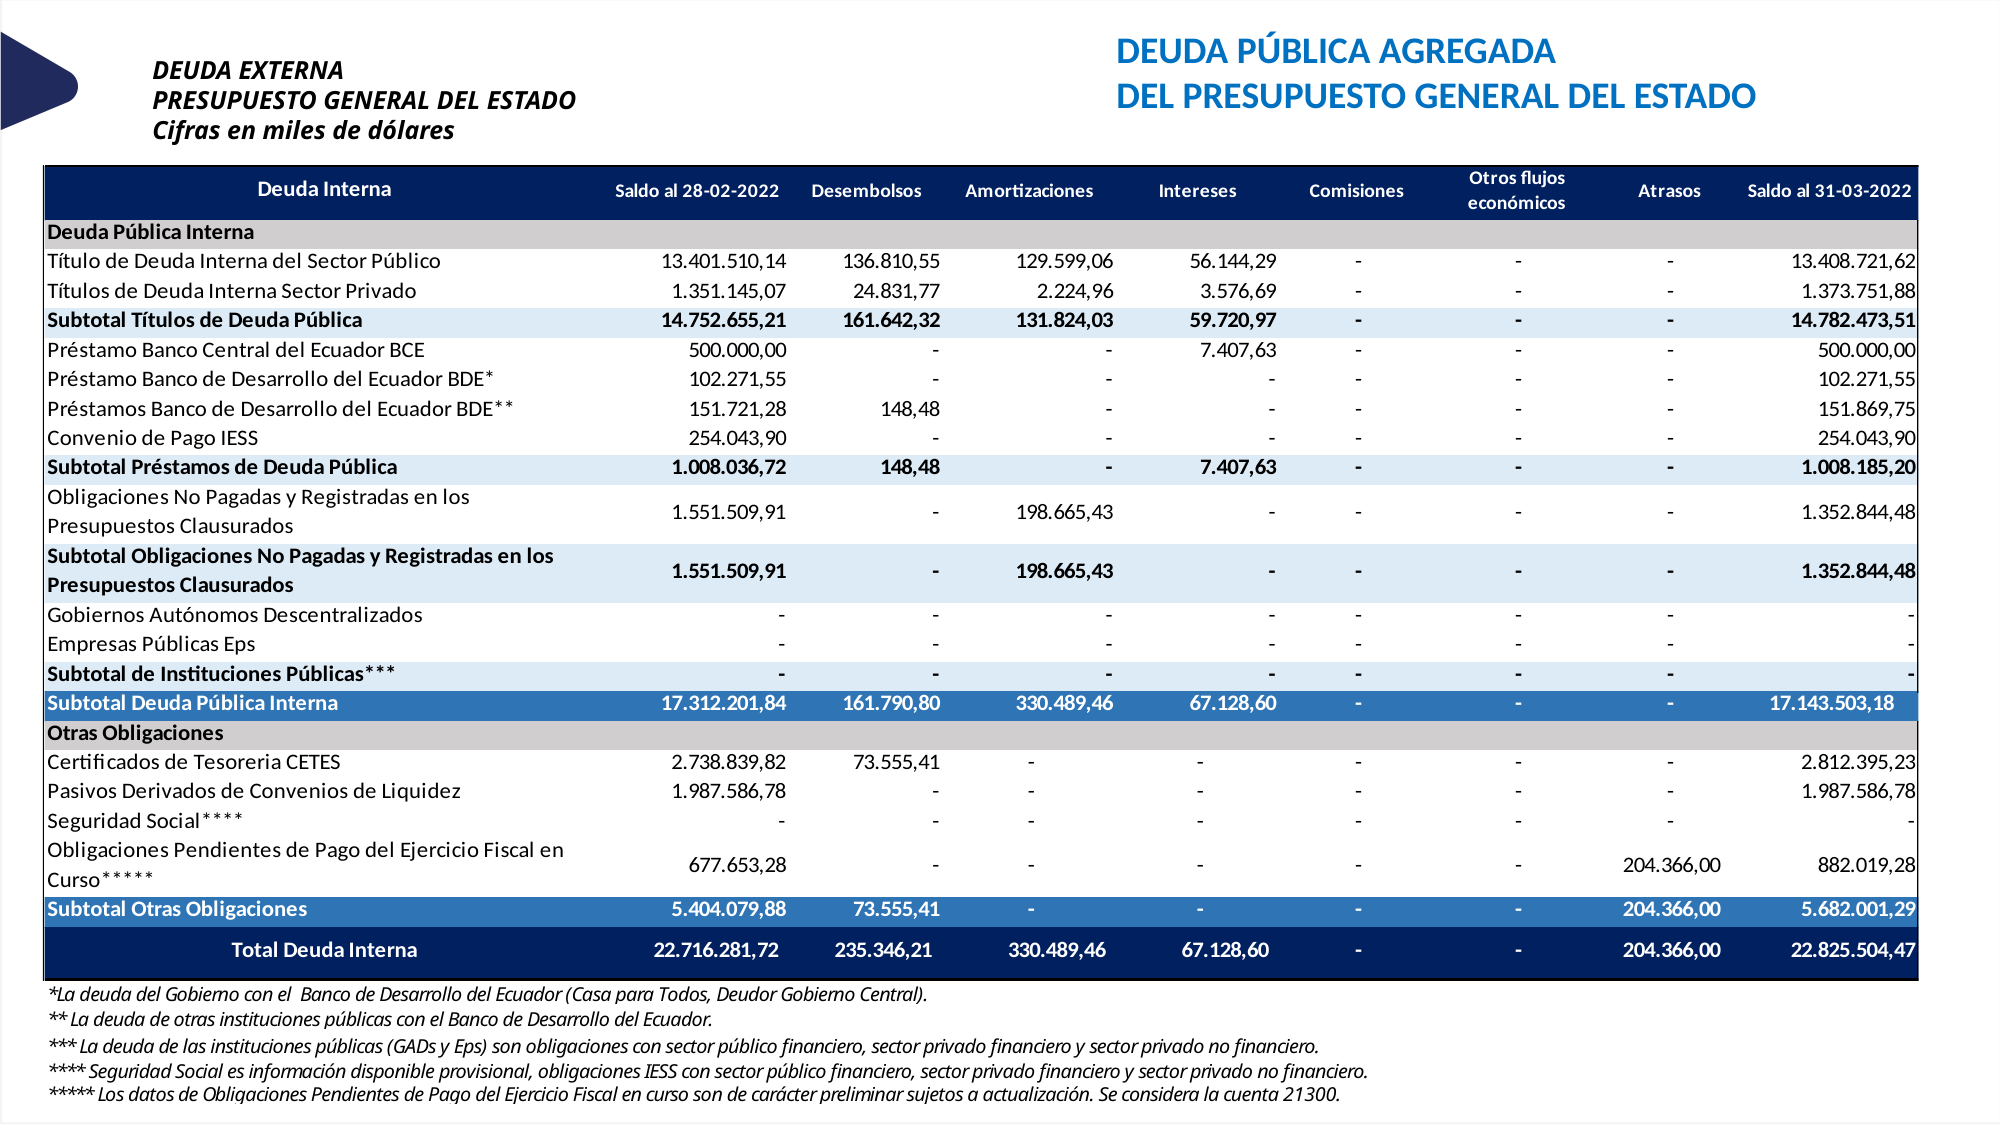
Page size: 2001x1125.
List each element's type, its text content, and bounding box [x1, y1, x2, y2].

text_box DEUDA PÚBLICA AGREGADA DEL PRESUPUESTO GENERAL DEL ESTADO [1101, 18, 1863, 124]
picture [0, 0, 2001, 1125]
text_box DEUDA EXTERNA PRESUPUESTO GENERAL DEL ESTADO Cifras en miles de dólares [137, 52, 834, 117]
